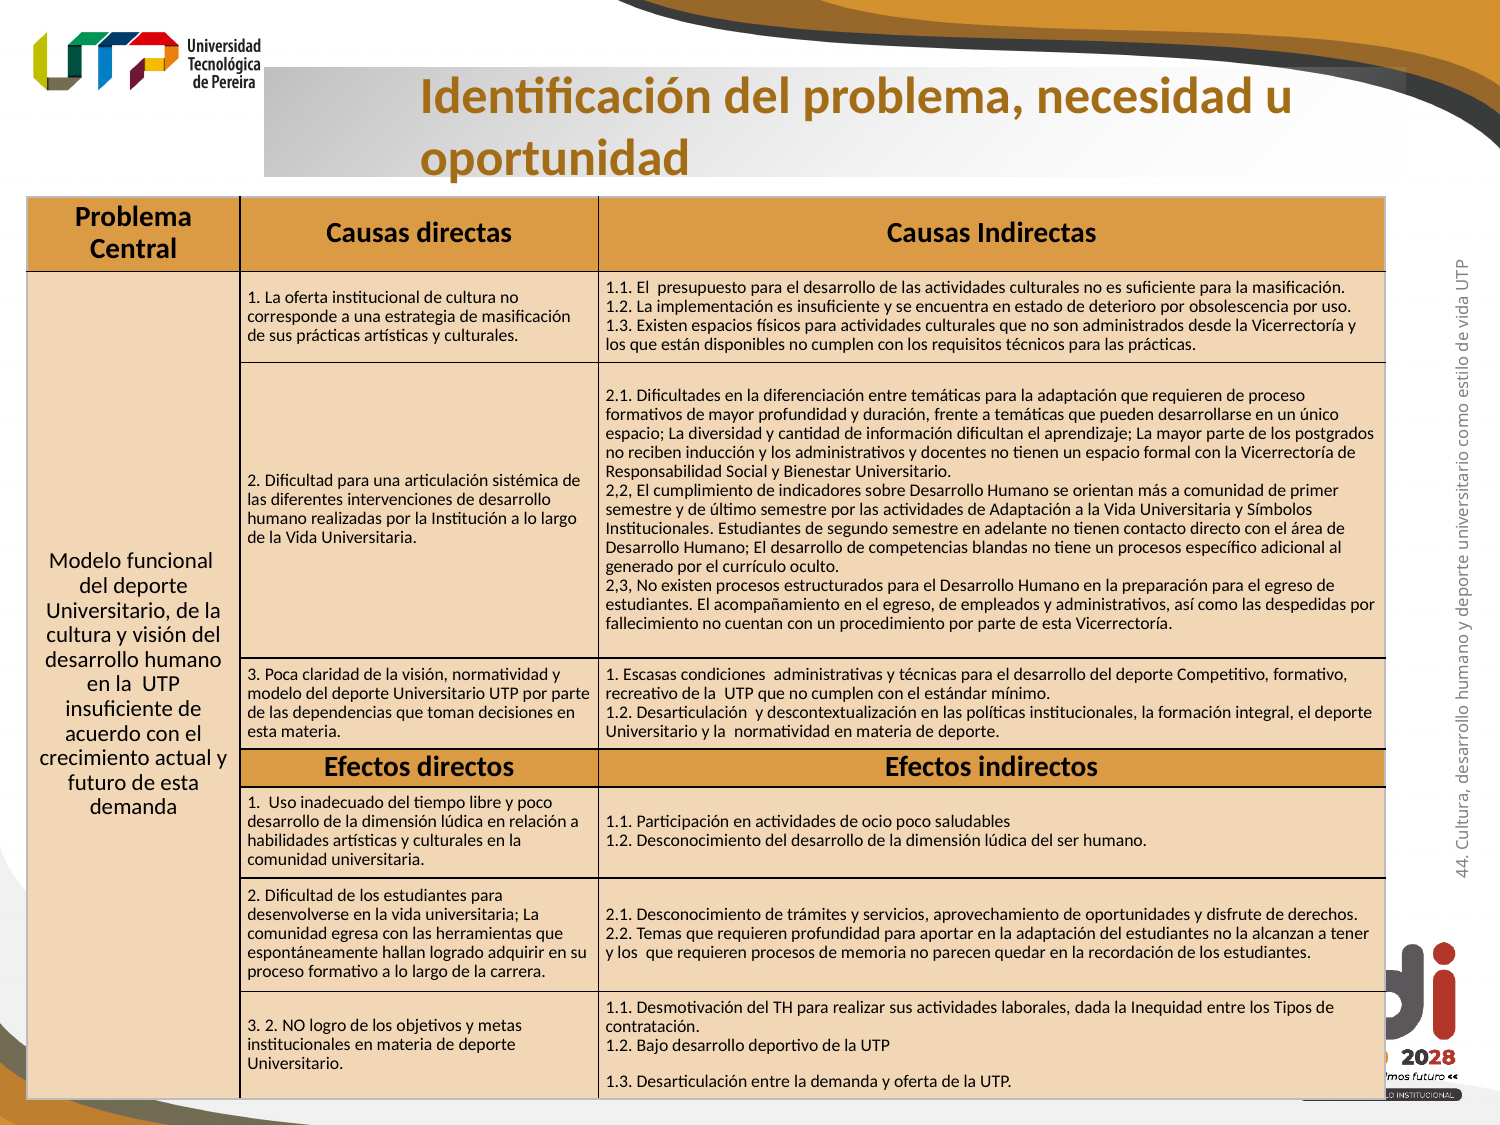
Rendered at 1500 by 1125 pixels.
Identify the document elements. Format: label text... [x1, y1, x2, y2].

table_cell 3. 2. NO logro de los objetivos y metas institucionales en materia de deporte Universitario. [241, 992, 598, 1098]
table_cell Efectos directos [241, 750, 598, 786]
text_box 44. Cultura, desarrollo humano y deporte universitario como estilo de vida UTP [1444, 166, 1479, 893]
table_cell 2.1. Desconocimiento de trámites y servicios, aprovechamiento de oportunidades y disfrute de derechos. 2.2. Temas que requieren profundidad para aportar en la adaptación del estudiantes no la alcanzan a tener y los que requieren procesos de memoria no parecen quedar en la recordación de los estudiantes. [599, 879, 1384, 991]
table_cell 1.1. Desmotivación del TH para realizar sus actividades laborales, dada la Inequidad entre los Tipos de contratación. 1.2. Bajo desarrollo deportivo de la UTP 1.3. Desarticulación entre la demanda y oferta de la UTP. [599, 992, 1384, 1098]
table_cell 2.1. Dificultades en la diferenciación entre temáticas para la adaptación que requieren de proceso formativos de mayor profundidad y duración, frente a temáticas que pueden desarrollarse en un único espacio; La diversidad y cantidad de información dificultan el aprendizaje; La mayor parte de los postgrados no reciben inducción y los administrativos y docentes no tienen un espacio formal con la Vicerrectoría de Responsabilidad Social y Bienestar Universitario. 2,2, El cumplimiento de indicadores sobre Desarrollo Humano se orientan más a comunidad de primer semestre y de último semestre por las actividades de Adaptación a la Vida Universitaria y Símbolos Institucionales. Estudiantes de segundo semestre en adelante no tienen contacto directo con el área de Desarrollo Humano; El desarrollo de competencias blandas no tiene un procesos específico adicional al generado por el currículo oculto. 2,3, No existen procesos estructurados para el Desarrollo Humano en la preparación para el egreso de estudiantes. El acompañamiento en el egreso, de empleados y administrativos, así como las despedidas por fallecimiento no cuentan con un procedimiento por parte de esta Vicerrectoría. [599, 363, 1384, 657]
table_header Causas Indirectas [599, 198, 1384, 271]
table_cell 2. Dificultad para una articulación sistémica de las diferentes intervenciones de desarrollo humano realizadas por la Institución a lo largo de la Vida Universitaria. [241, 363, 598, 657]
table_cell Modelo funcional del deporte Universitario, de la cultura y visión del desarrollo humano en la UTP insuficiente de acuerdo con el crecimiento actual y futuro de esta demanda [28, 272, 239, 1098]
table_header Causas directas [241, 198, 598, 271]
table_cell 1. Escasas condiciones administrativas y técnicas para el desarrollo del deporte Competitivo, formativo, recreativo de la UTP que no cumplen con el estándar mínimo. 1.2. Desarticulación y descontextualización en las políticas institucionales, la formación integral, el deporte Universitario y la normatividad en materia de deporte. [599, 659, 1384, 748]
table_cell 1. Uso inadecuado del tiempo libre y poco desarrollo de la dimensión lúdica en relación a habilidades artísticas y culturales en la comunidad universitaria. [241, 788, 598, 877]
table_cell 2. Dificultad de los estudiantes para desenvolverse en la vida universitaria; La comunidad egresa con las herramientas que espontáneamente hallan logrado adquirir en su proceso formativo a lo largo de la carrera. [241, 879, 598, 991]
table_header Problema Central [28, 198, 239, 271]
table_cell 3. Poca claridad de la visión, normatividad y modelo del deporte Universitario UTP por parte de las dependencias que toman decisiones en esta materia. [241, 659, 598, 748]
picture [0, 0, 1500, 1125]
table_cell Efectos indirectos [599, 750, 1384, 786]
table_cell 1.1. El presupuesto para el desarrollo de las actividades culturales no es suficiente para la masificación. 1.2. La implementación es insuficiente y se encuentra en estado de deterioro por obsolescencia por uso. 1.3. Existen espacios físicos para actividades culturales que no son administrados desde la Vicerrectoría y los que están disponibles no cumplen con los requisitos técnicos para las prácticas. [599, 272, 1384, 362]
table_cell 1. La oferta institucional de cultura no corresponde a una estrategia de masificación de sus prácticas artísticas y culturales. [241, 272, 598, 362]
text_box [264, 50, 1418, 197]
table_cell 1.1. Participación en actividades de ocio poco saludables 1.2. Desconocimiento del desarrollo de la dimensión lúdica del ser humano. [599, 788, 1384, 877]
